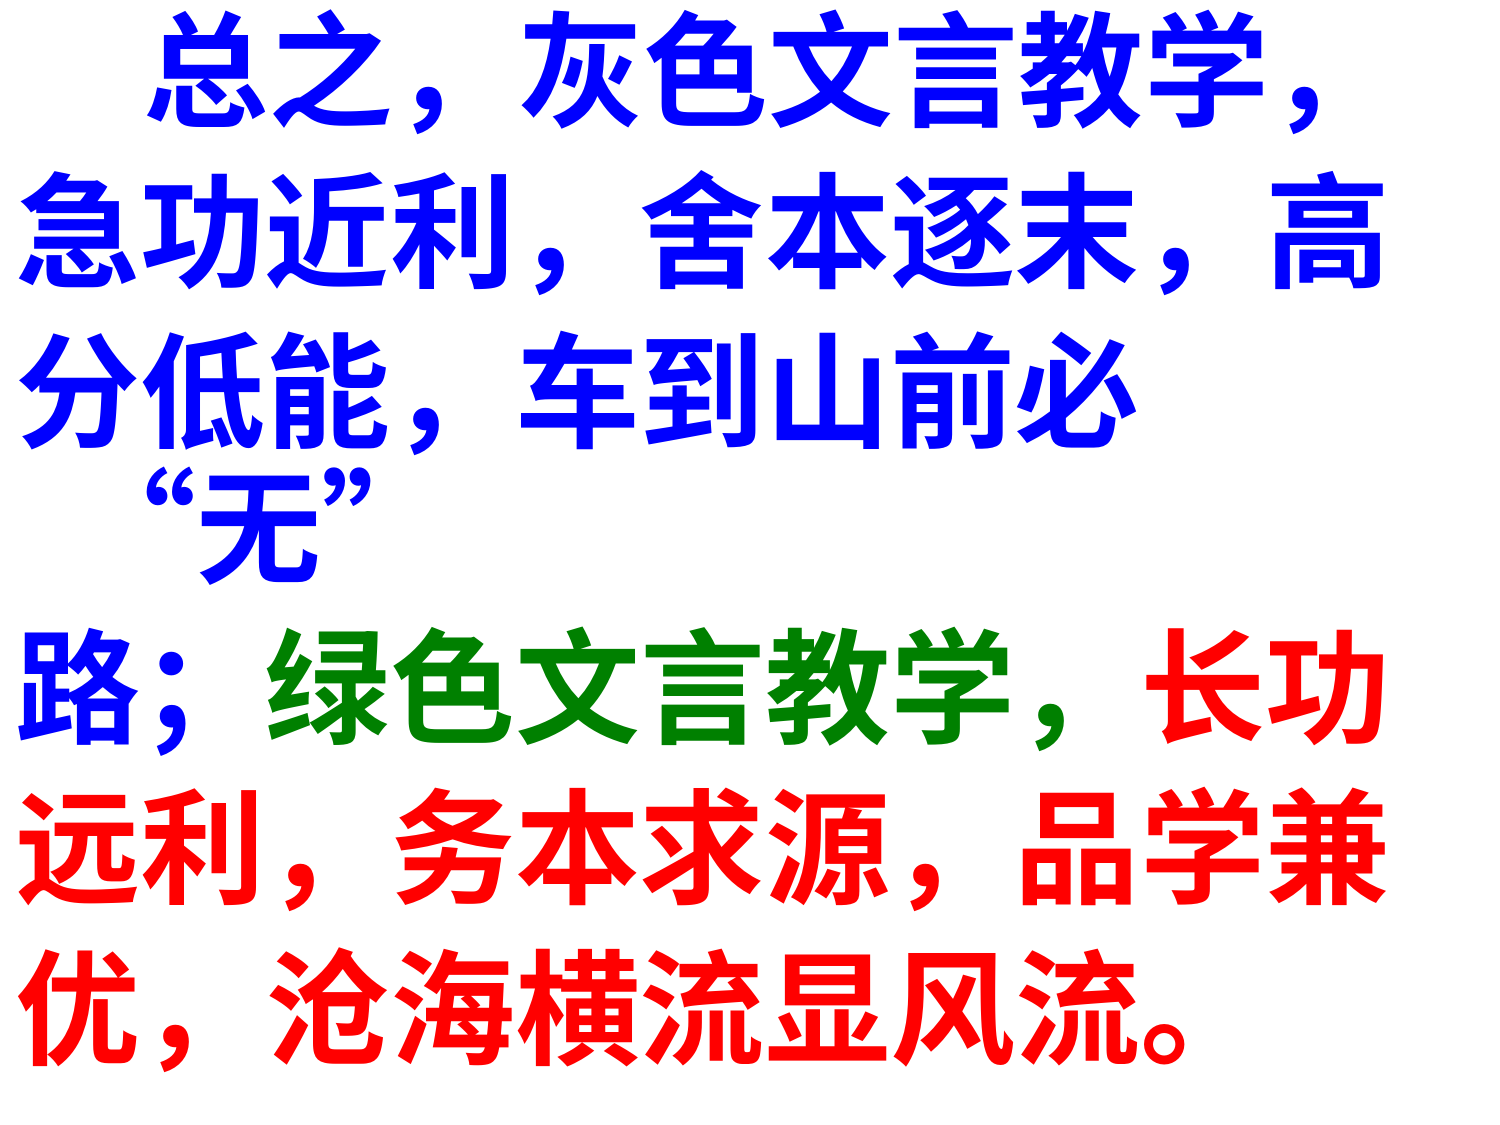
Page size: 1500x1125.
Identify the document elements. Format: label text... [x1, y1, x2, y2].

list 总之，灰色文言教学， 急功近利，舍本逐末，高 分低能，车到山前必“无” 路；绿色文言教学，长功 远利，务本求源，品学兼 优，沧海横流显风流。 [0, 0, 1500, 1125]
